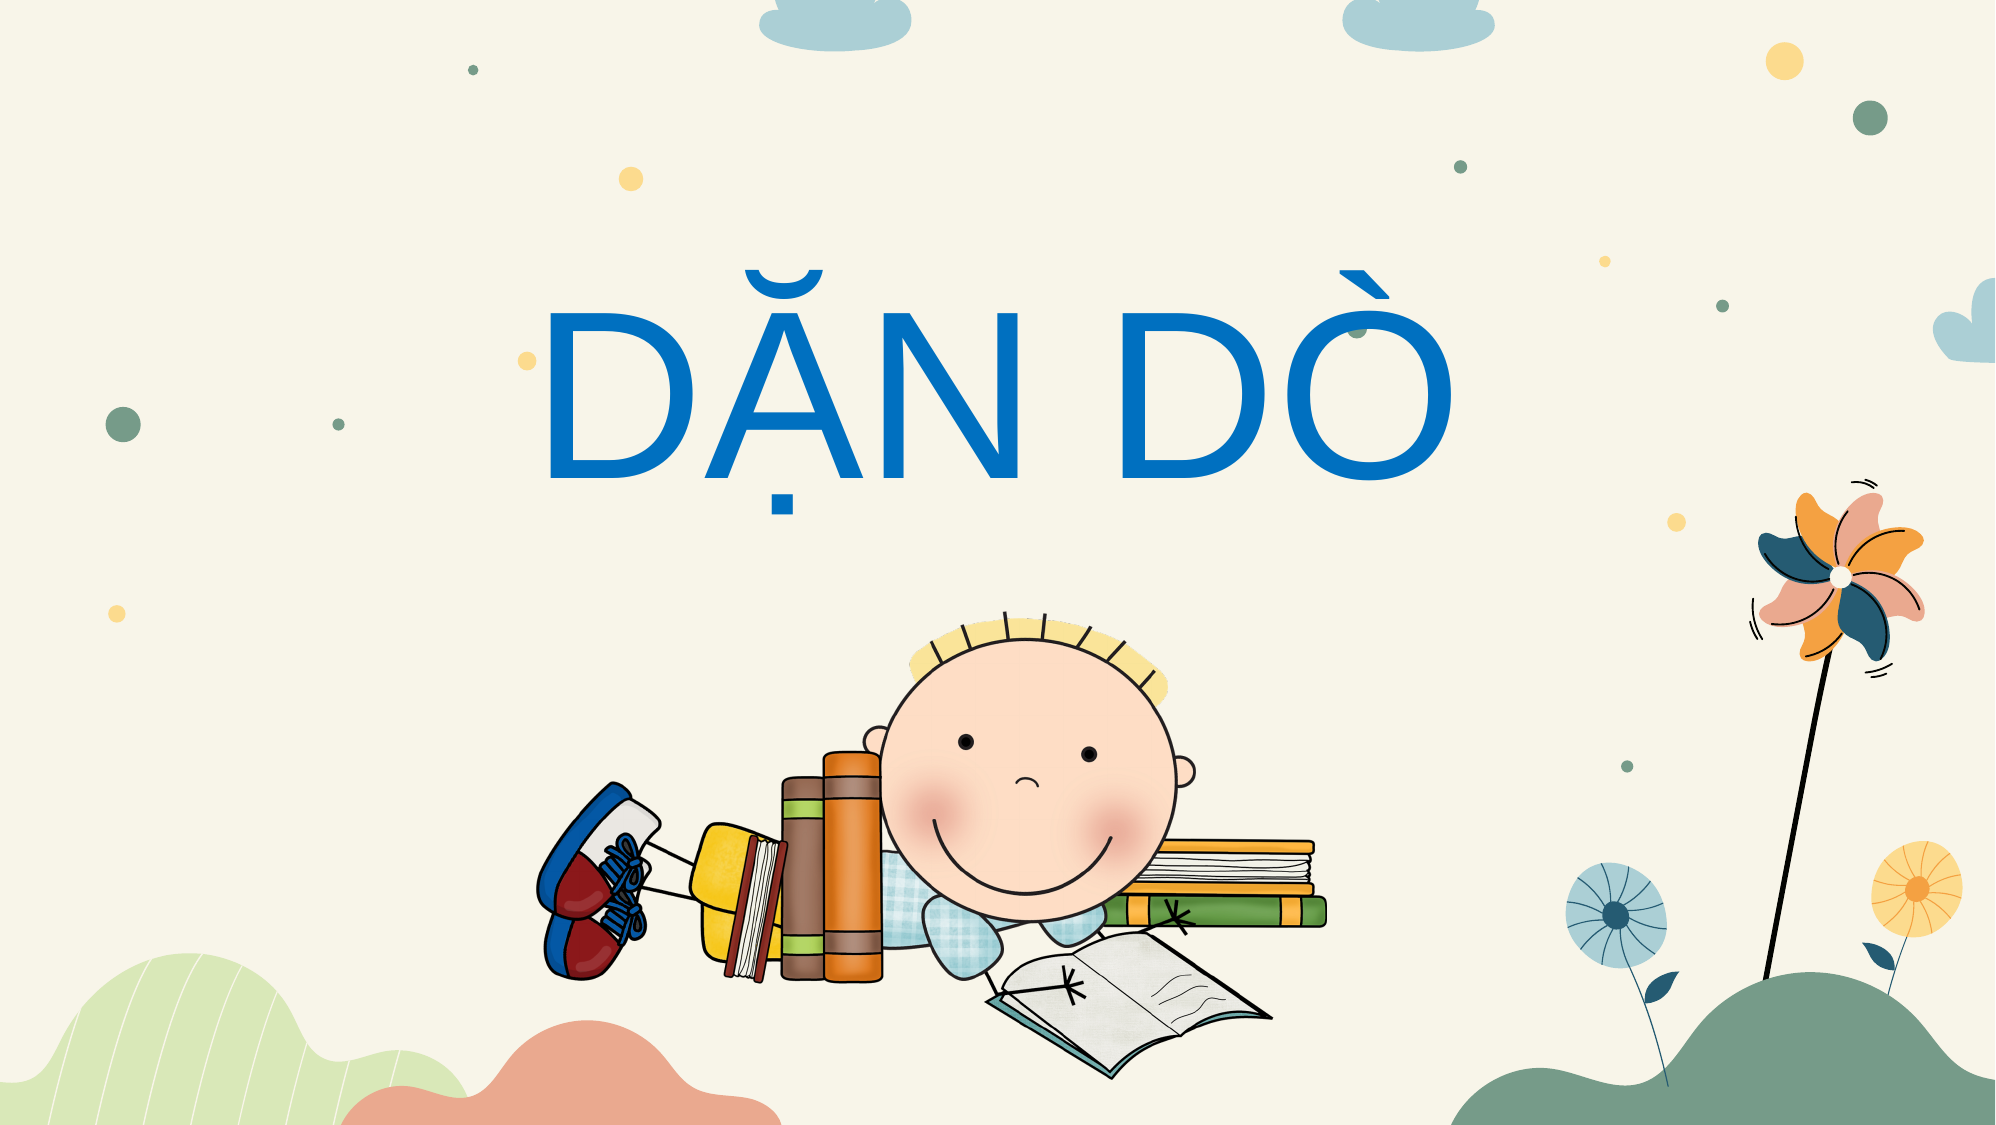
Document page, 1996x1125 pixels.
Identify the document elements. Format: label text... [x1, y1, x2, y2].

picture [536, 611, 1327, 1080]
title DẶN DÒ [157, 290, 1838, 475]
